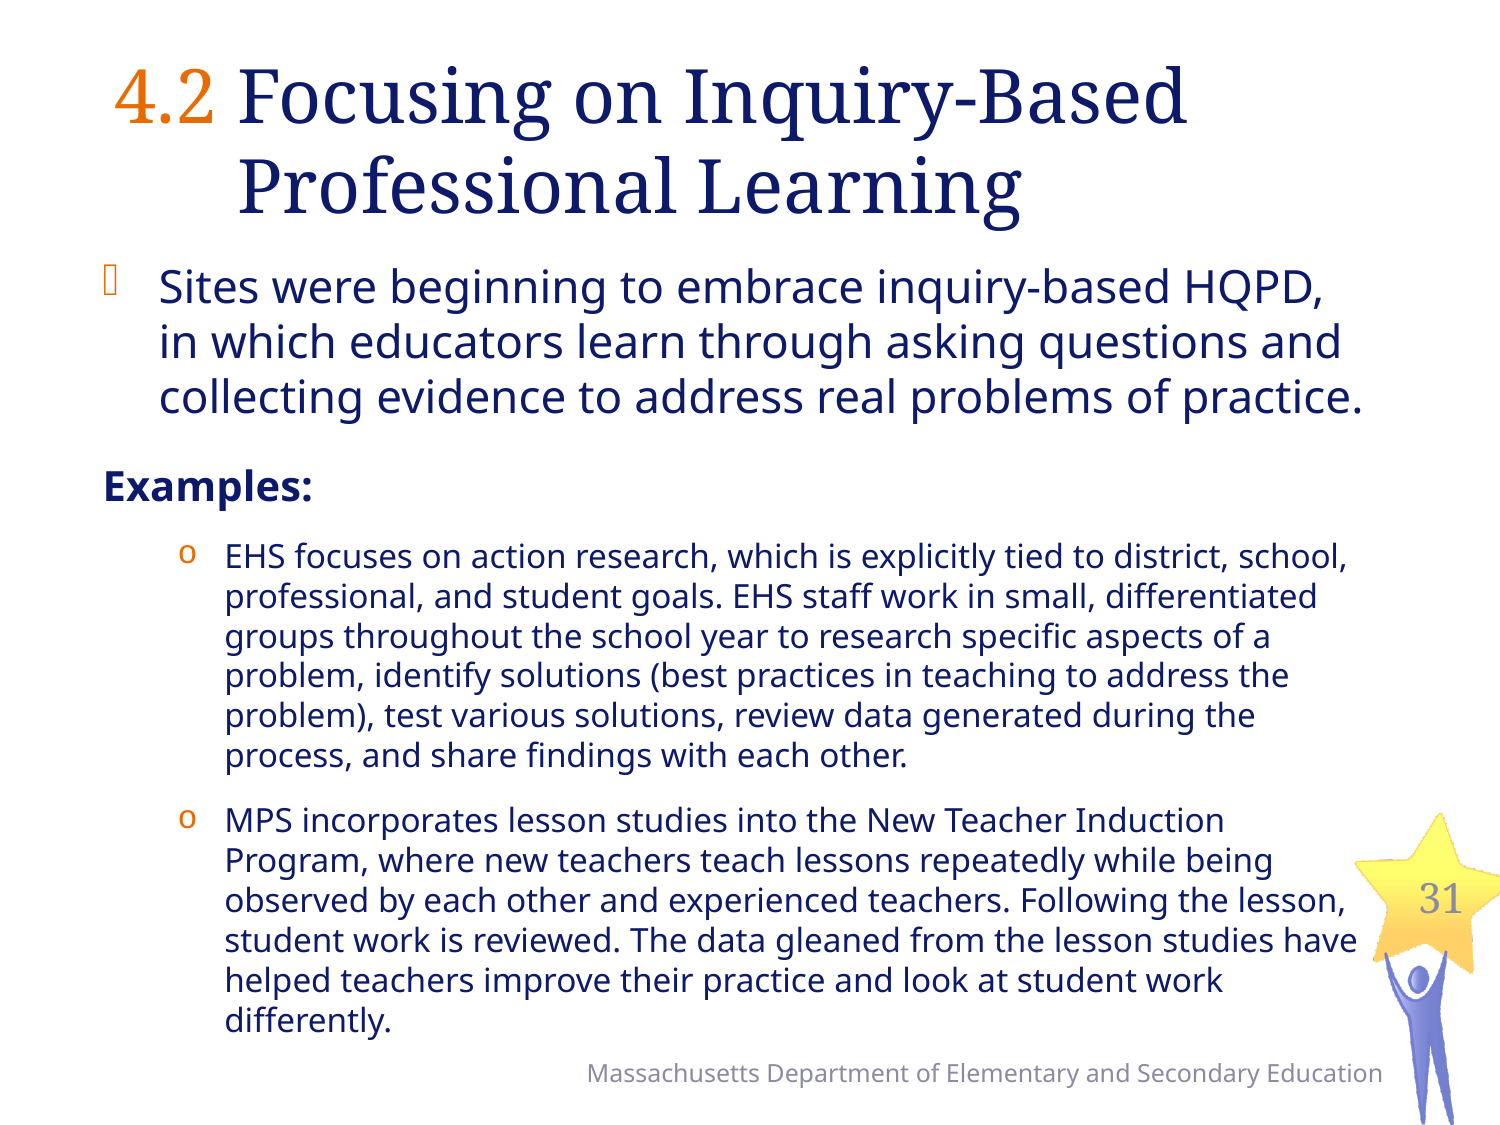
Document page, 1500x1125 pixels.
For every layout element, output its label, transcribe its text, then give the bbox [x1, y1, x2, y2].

list Sites were beginning to embrace inquiry-based HQPD, in which educators learn through asking questions and collecting evidence to address real problems of practice. Examples: EHS focuses on action research, which is explicitly tied to district, school, professional, and student goals. EHS staff work in small, differentiated groups throughout the school year to research specific aspects of a problem, identify solutions (best practices in teaching to address the problem), test various solutions, review data generated during the process, and share findings with each other. MPS incorporates lesson studies into the New Teacher Induction Program, where new teachers teach lessons repeatedly while being observed by each other and experienced teachers. Following the lesson, student work is reviewed. The data gleaned from the lesson studies have helped teachers improve their practice and look at student work differently. [87, 249, 1388, 1005]
footer Massachusetts Department of Elementary and Secondary Education [512, 1042, 1400, 1103]
slide_number 31 [1392, 862, 1480, 938]
title 4.2 Focusing on Inquiry-Based Professional Learning [99, 45, 1400, 233]
